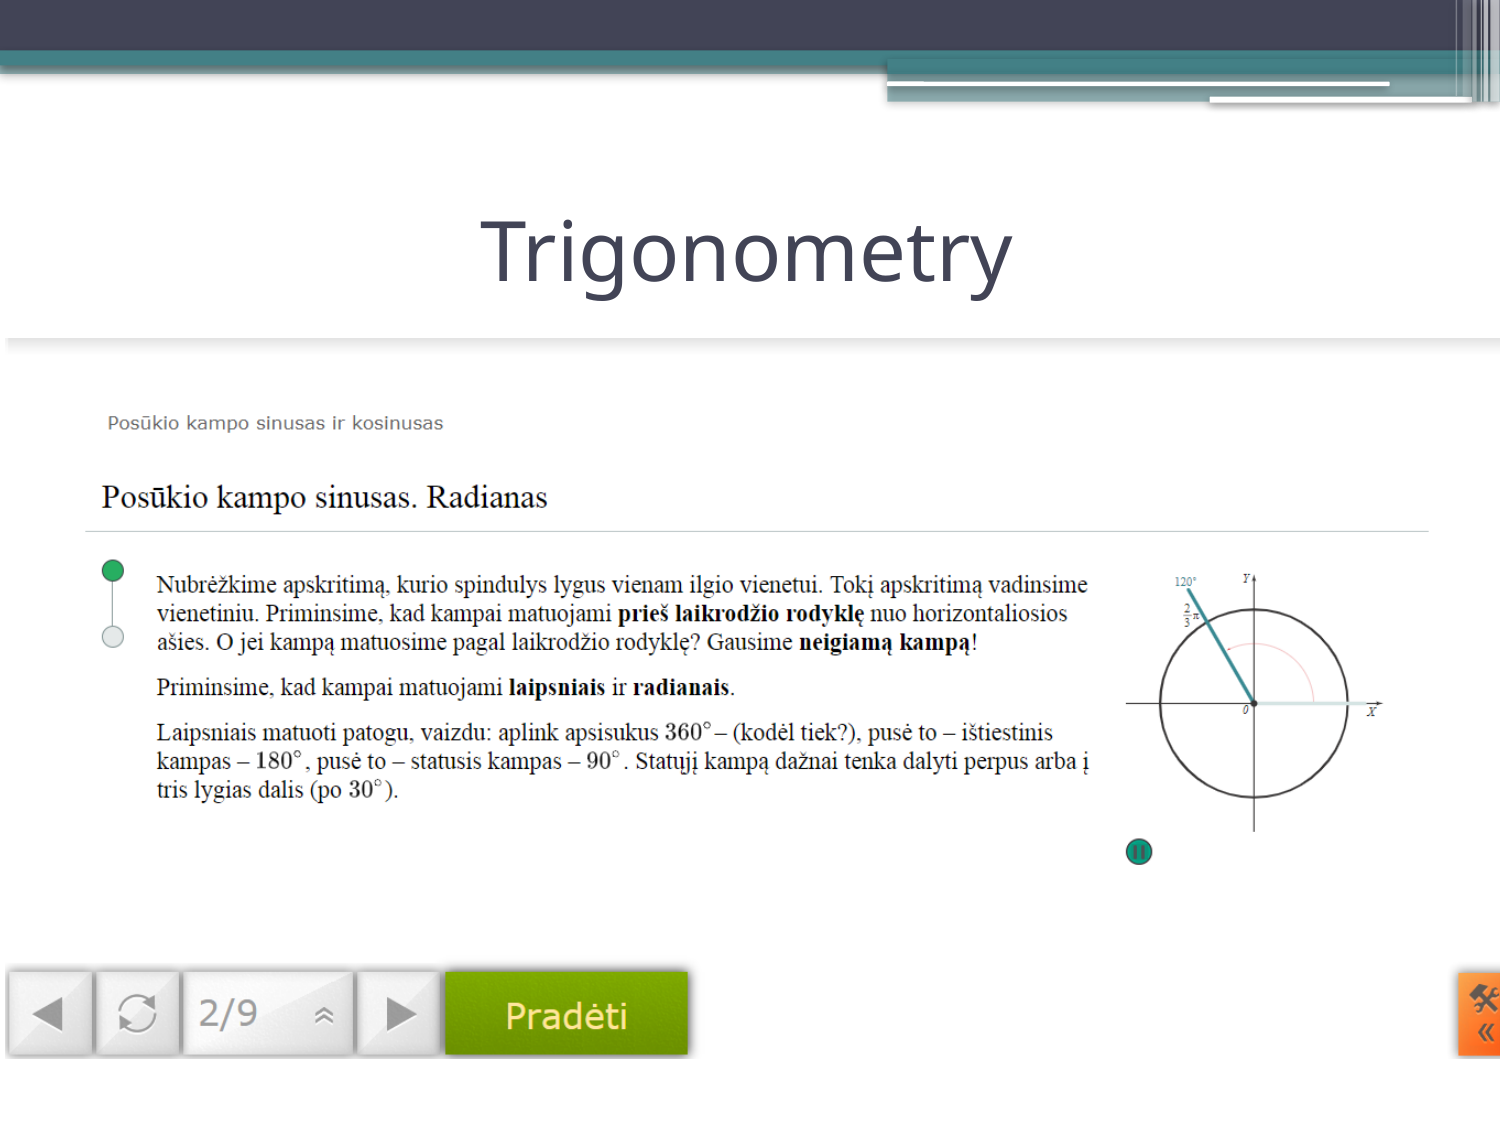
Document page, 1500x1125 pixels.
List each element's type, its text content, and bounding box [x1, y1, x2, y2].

title Trigonometry [72, 160, 1423, 335]
picture [4, 337, 1500, 1059]
